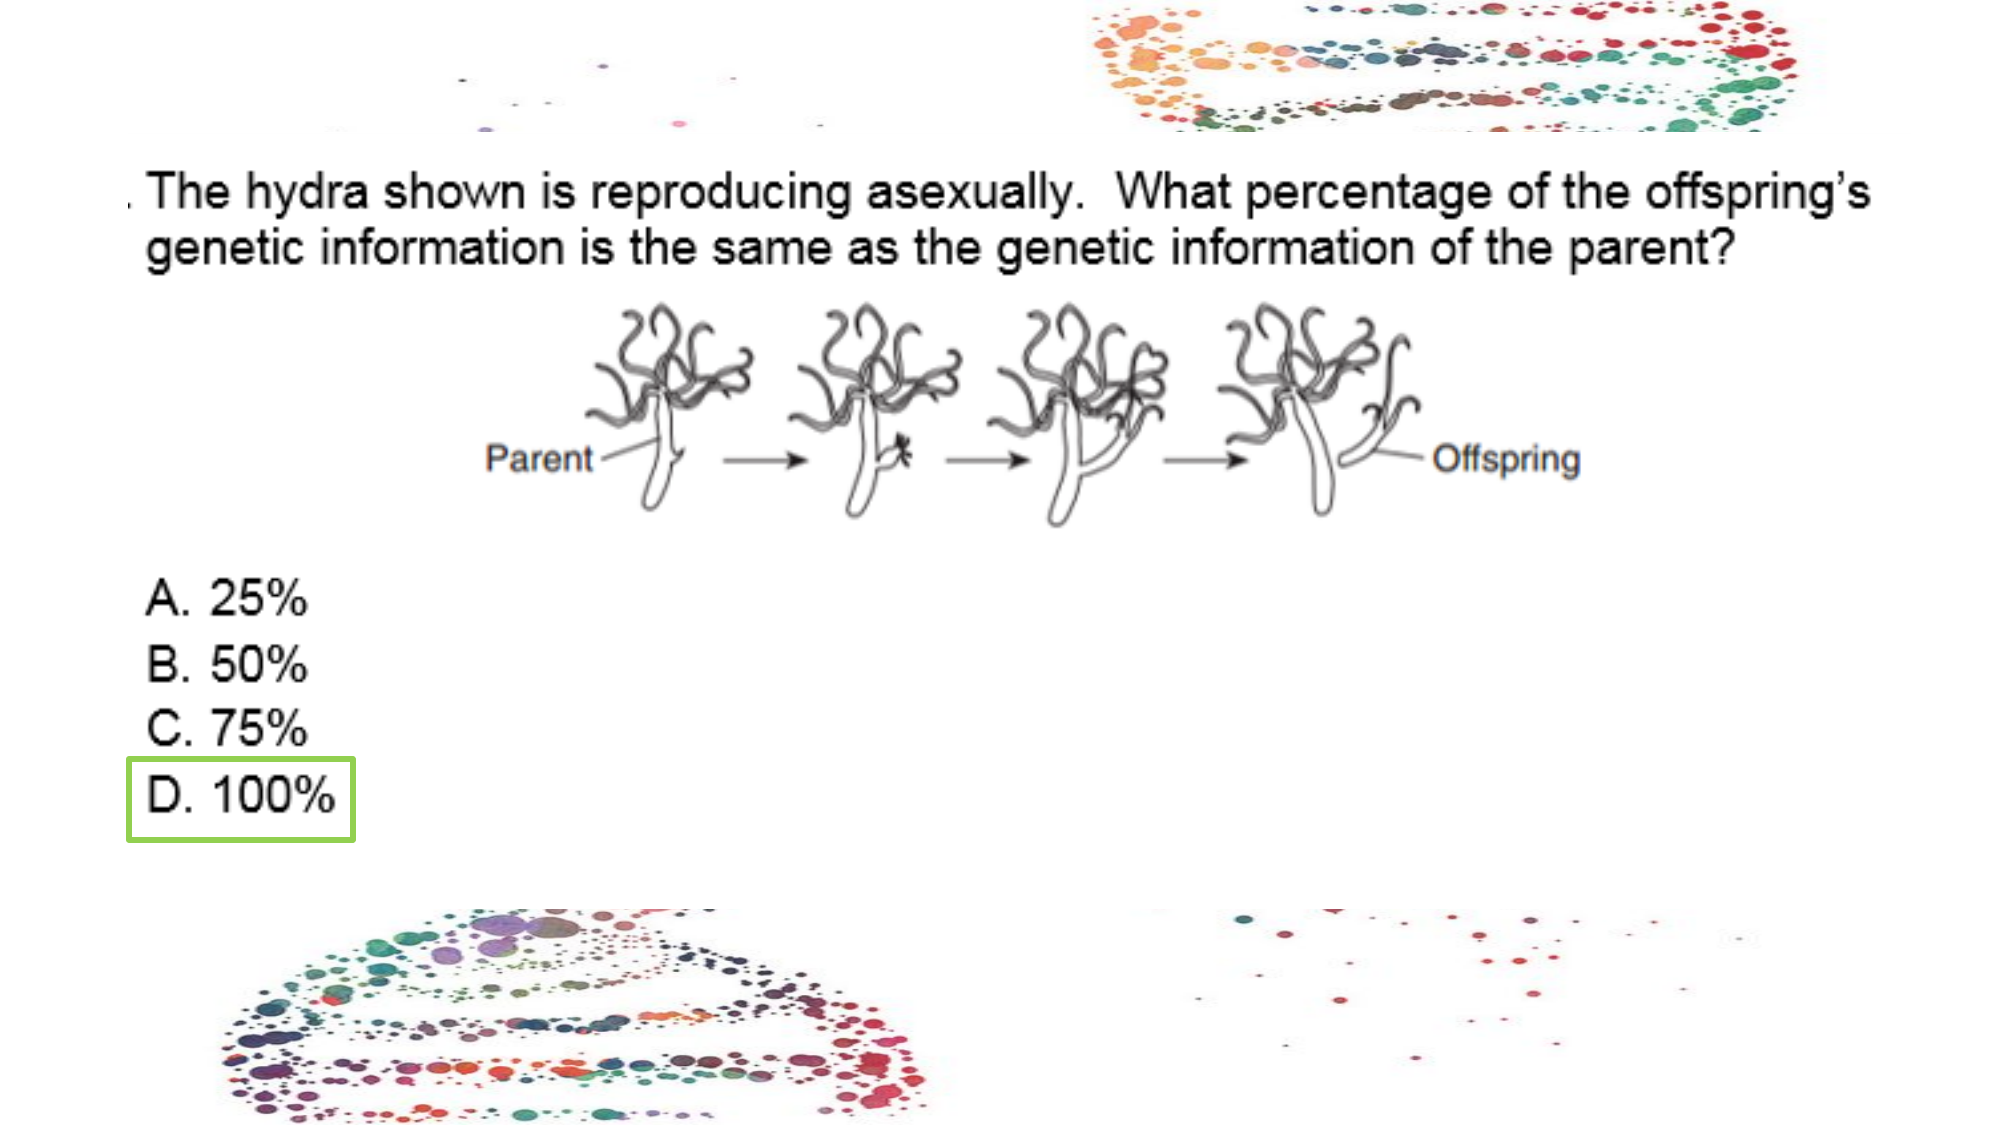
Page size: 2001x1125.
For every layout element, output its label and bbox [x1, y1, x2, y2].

picture [128, 132, 1911, 909]
